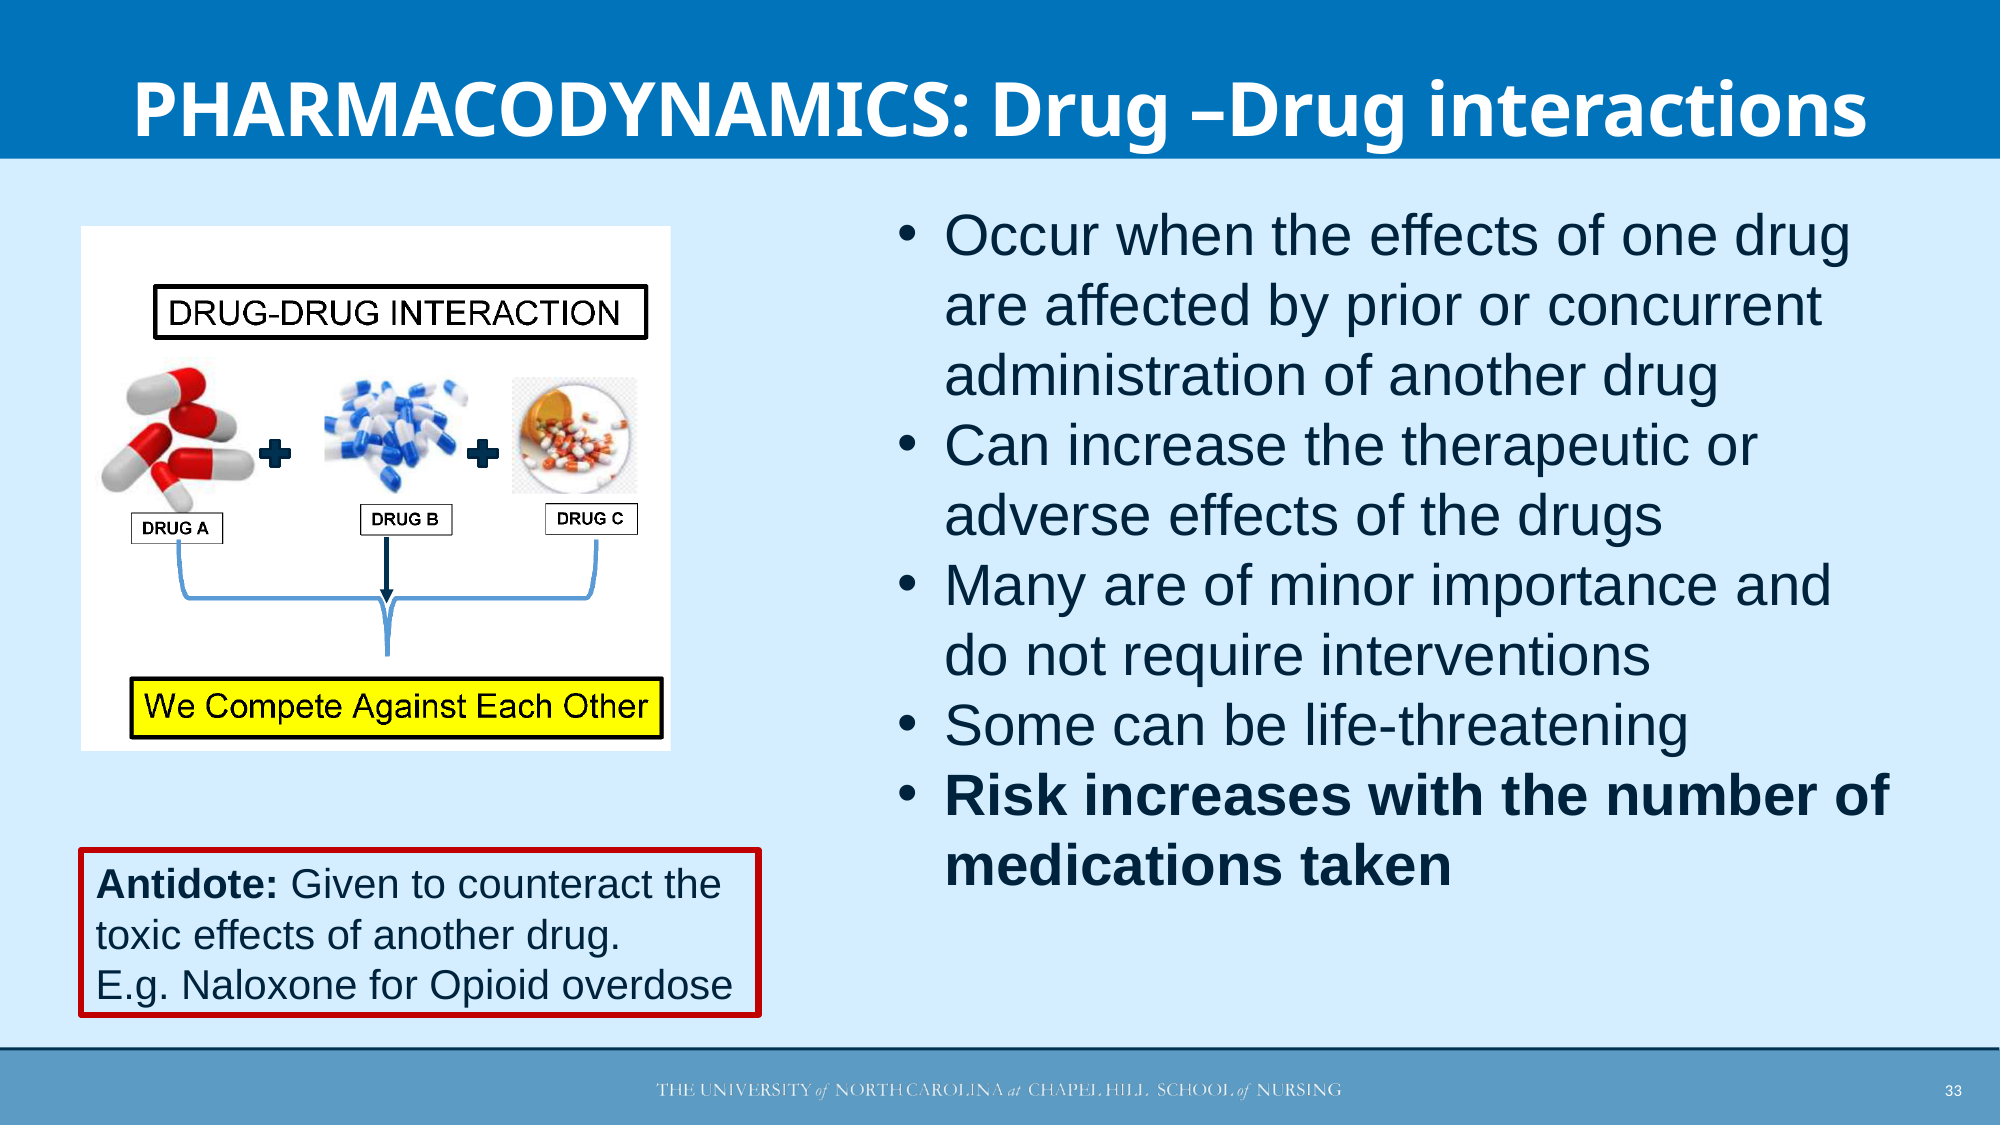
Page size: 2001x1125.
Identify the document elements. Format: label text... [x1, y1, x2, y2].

text_box Occur when the effects of one drug are affected by prior or concurrent administration of another drug Can increase the therapeutic or adverse effects of the drugs Many are of minor importance and do not require interventions Some can be life-threatening Risk increases with the number of medications taken [882, 190, 1916, 950]
picture [604, 1059, 1396, 1120]
slide_number 33 [1915, 1059, 1977, 1120]
text_box PHARMACODYNAMICS: Drug –Drug interactions [0, 0, 2000, 159]
text_box Antidote: Given to counteract the toxic effects of another drug. E.g. Naloxone for Opioid overdose [80, 849, 759, 1015]
picture [80, 225, 672, 751]
